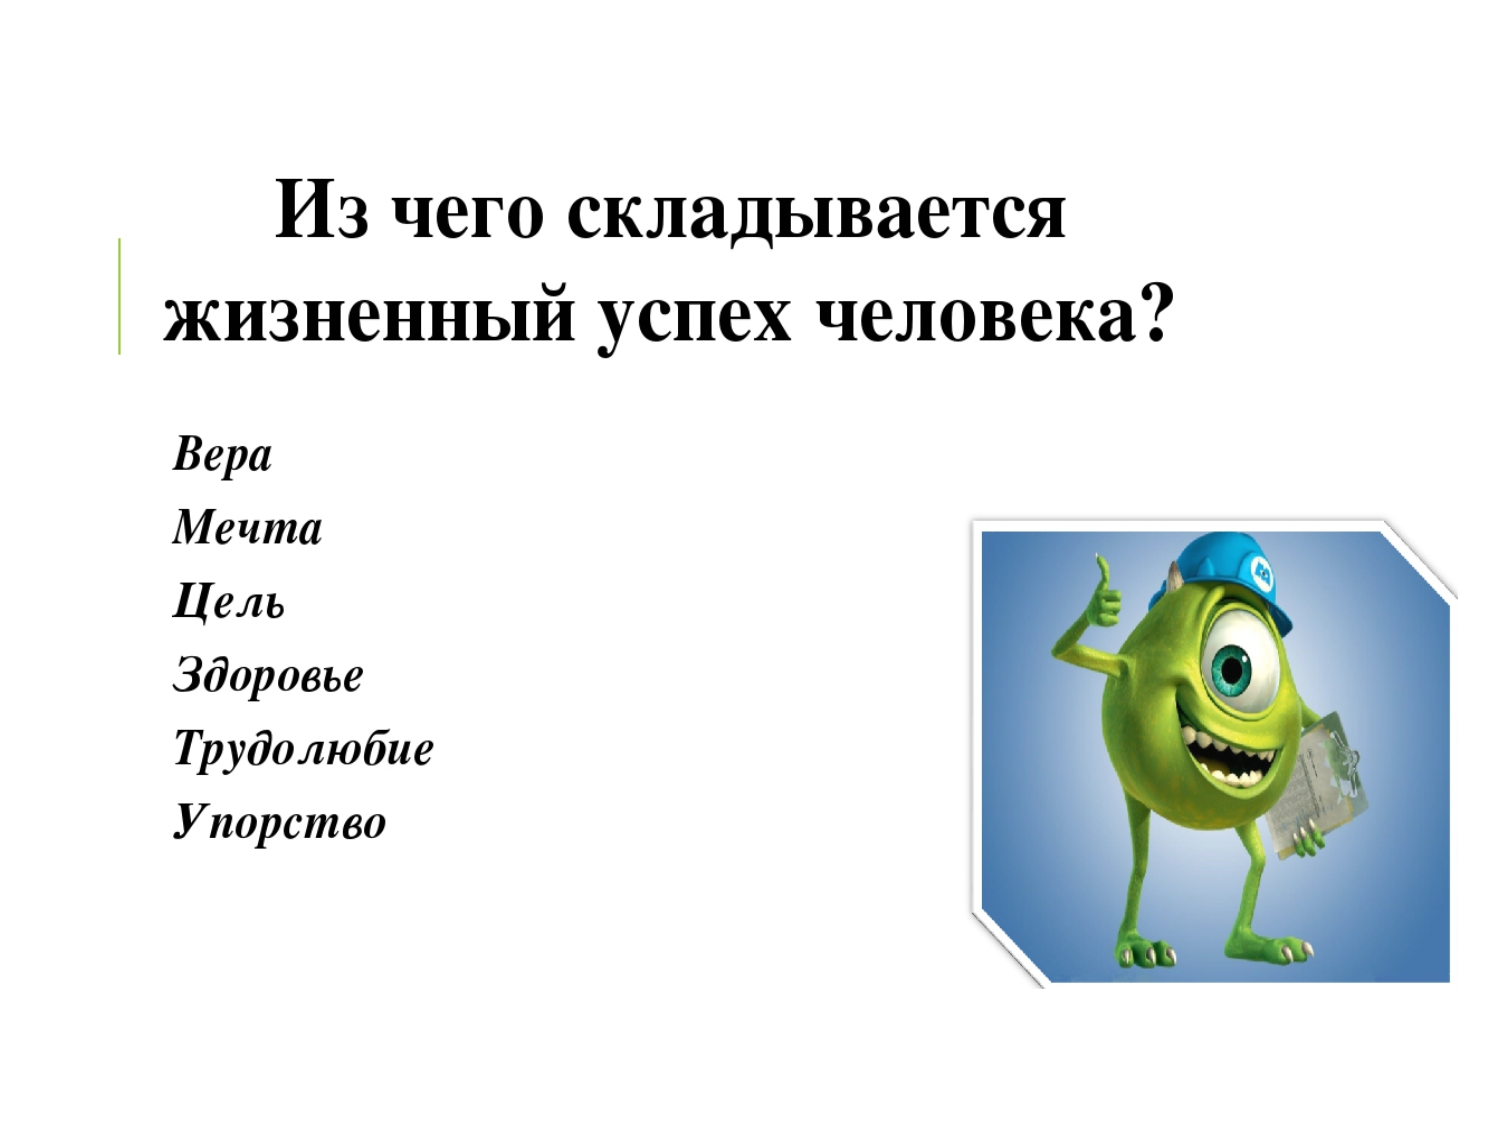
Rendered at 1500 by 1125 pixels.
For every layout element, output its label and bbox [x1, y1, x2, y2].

picture [29, 135, 1459, 990]
